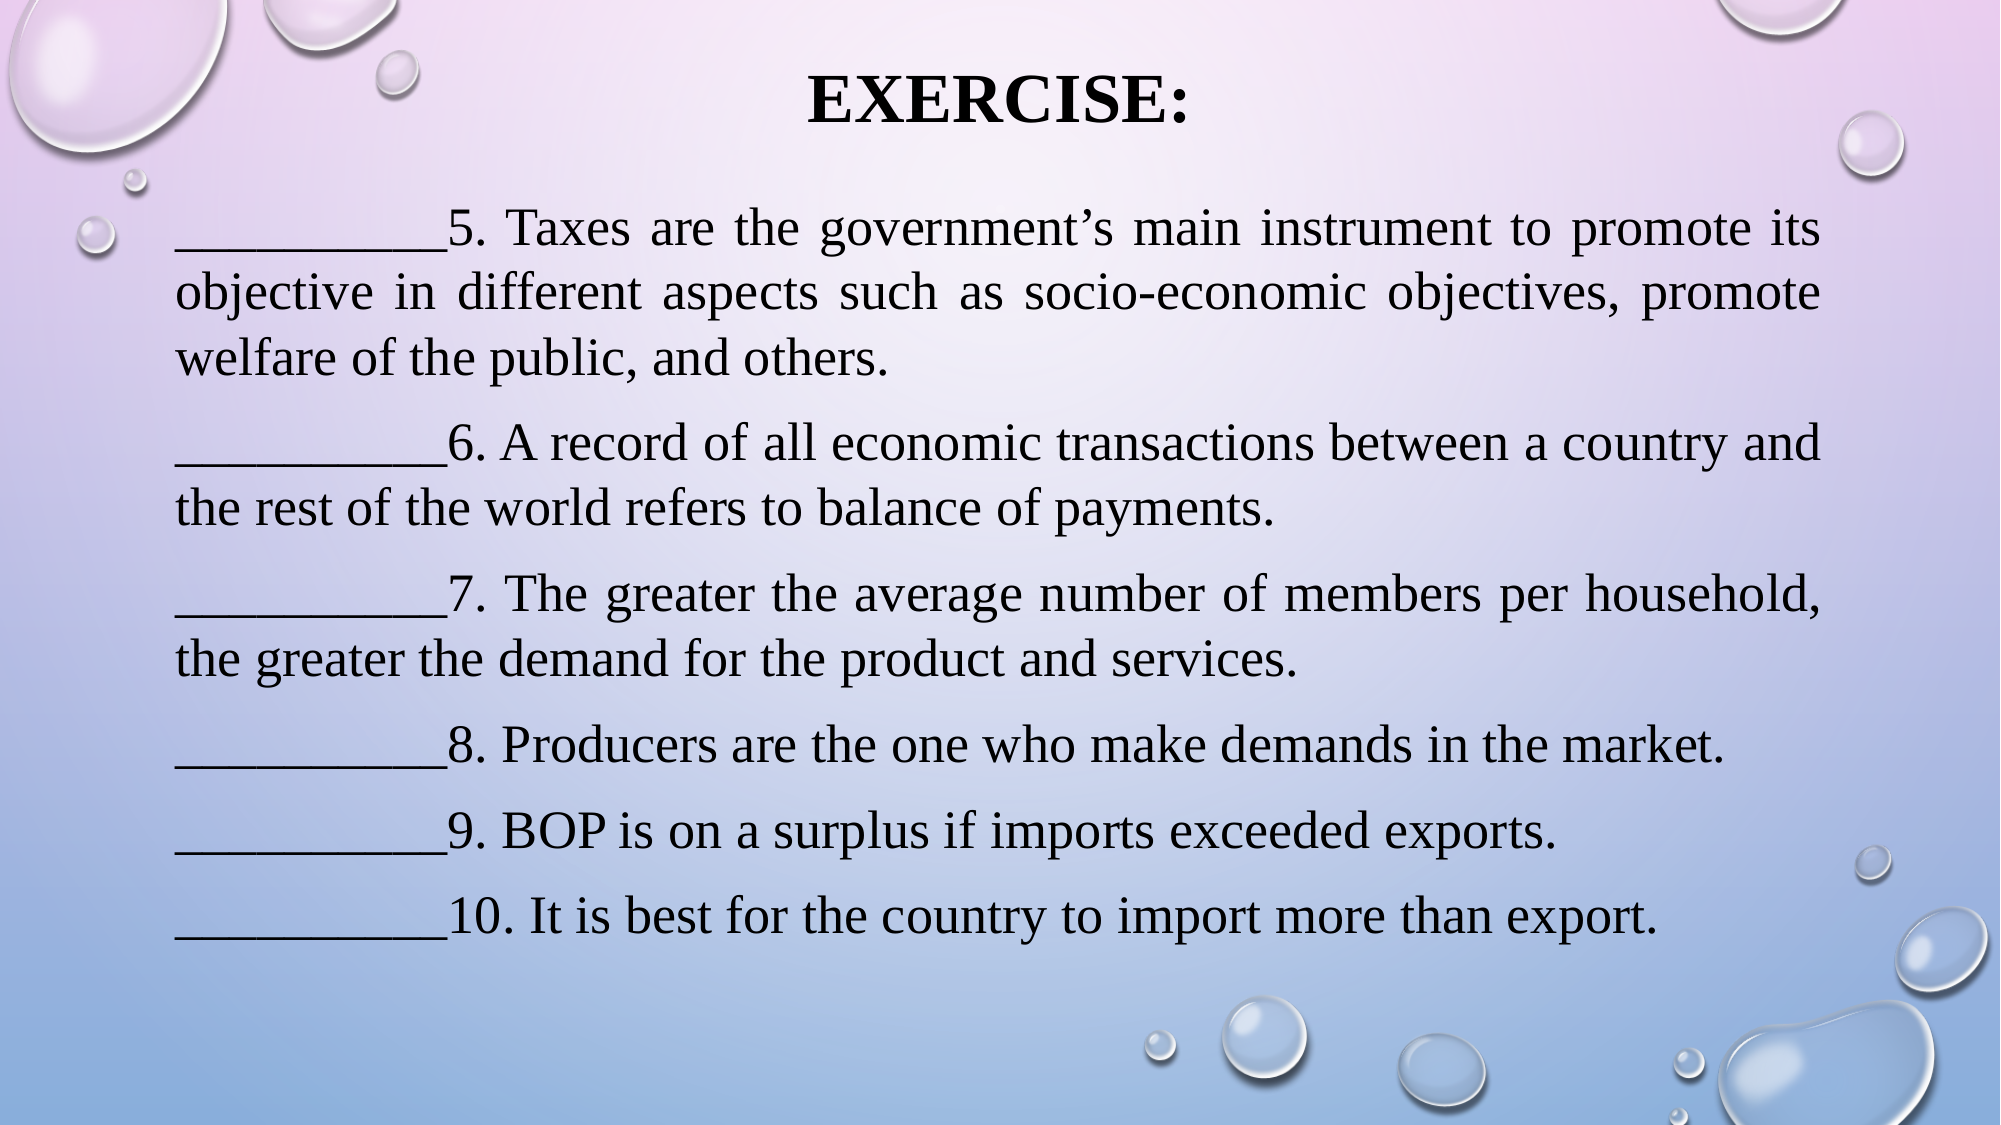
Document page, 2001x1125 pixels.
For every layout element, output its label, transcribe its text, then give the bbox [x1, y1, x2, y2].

list __________5. Taxes are the government’s main instrument to promote its objective in different aspects such as socio-economic objectives, promote welfare of the public, and others. __________6. A record of all economic transactions between a country and the rest of the world refers to balance of payments. __________7. The greater the average number of members per household, the greater the demand for the product and services. __________8. Producers are the one who make demands in the market. __________9. BOP is on a surplus if imports exceeded exports. __________10. It is best for the country to import more than export. [160, 183, 1840, 1046]
title EXERCISE: [149, 53, 1851, 146]
picture [0, 0, 2000, 1125]
